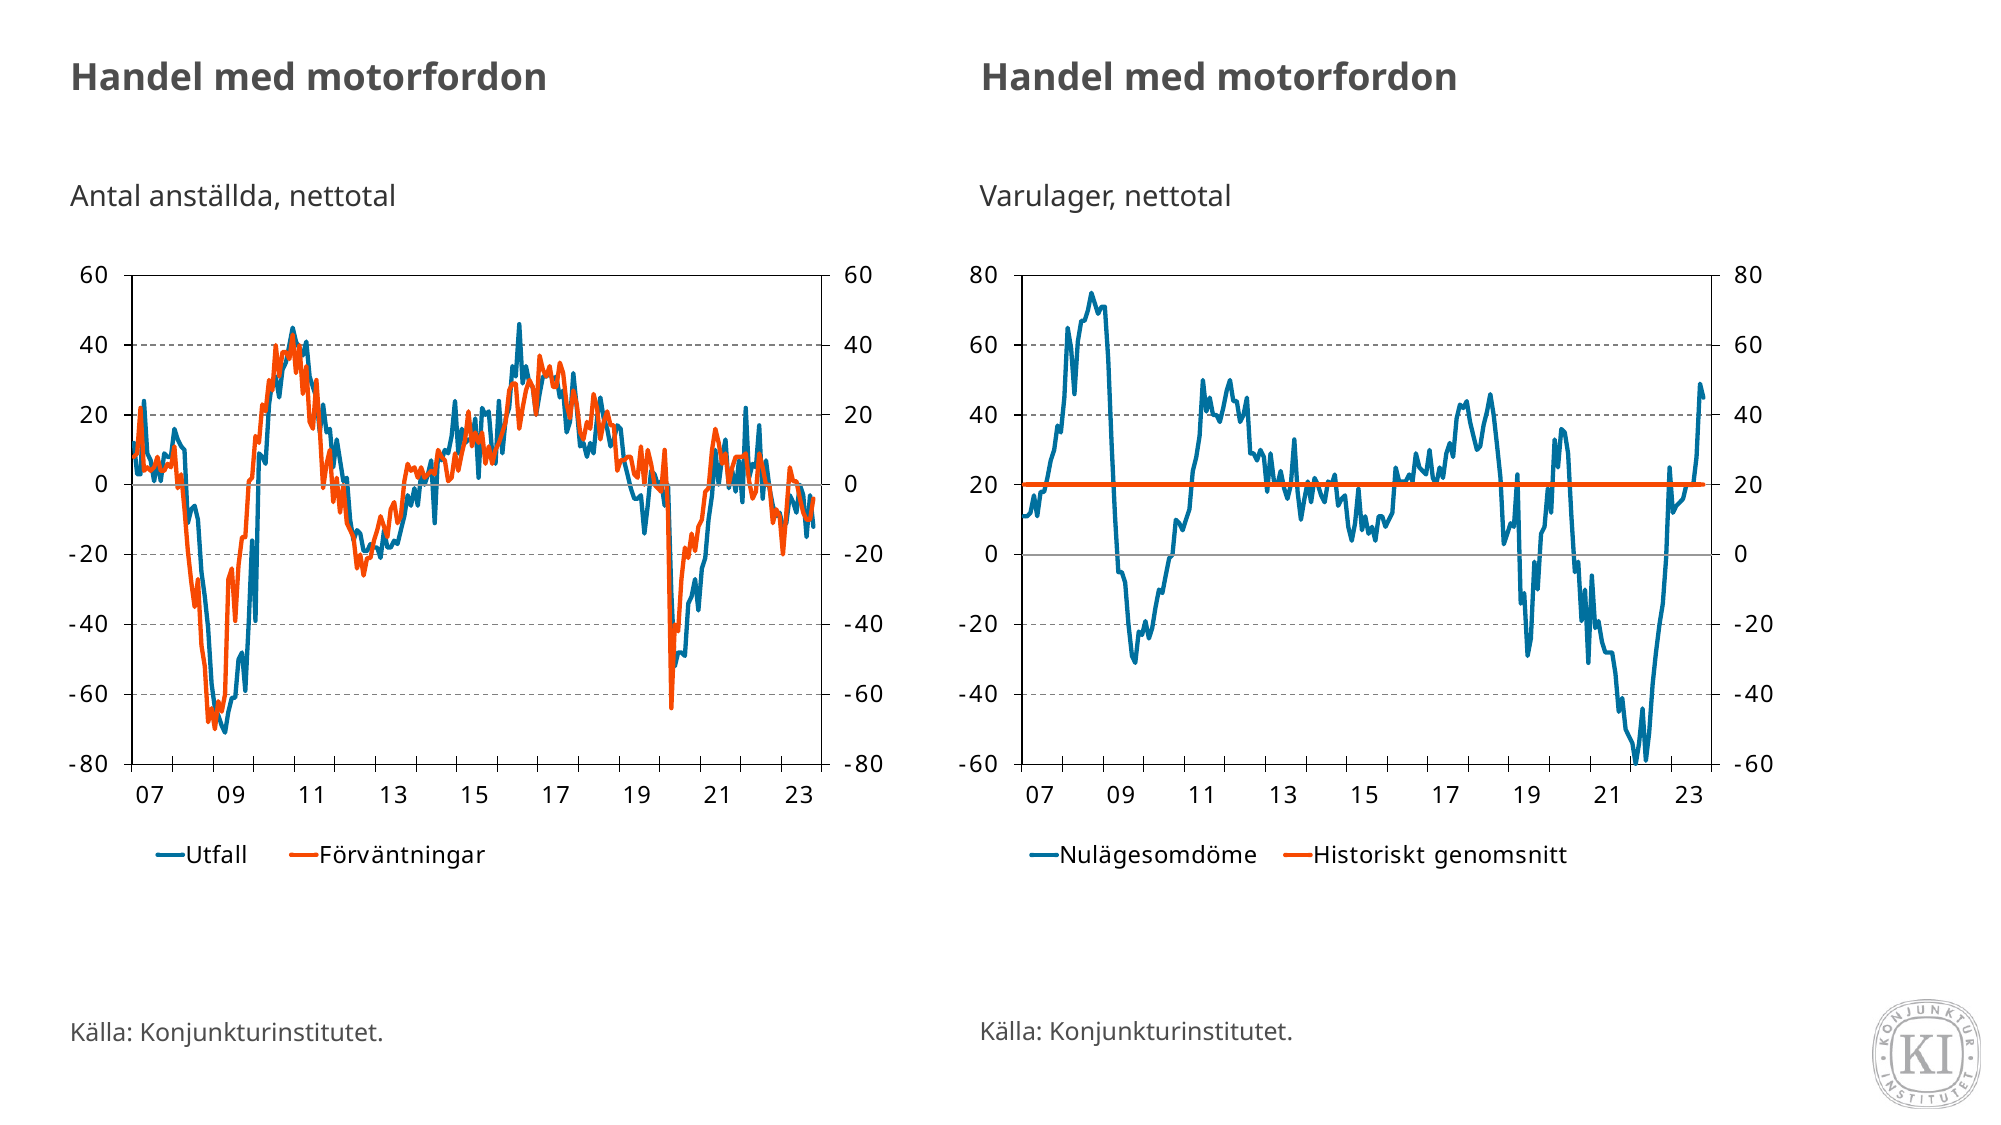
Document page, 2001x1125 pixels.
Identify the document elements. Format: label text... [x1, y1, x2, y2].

list Källa: Konjunkturinstitutet. [964, 1008, 1848, 1106]
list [51, 249, 939, 874]
list Varulager, nettotal [964, 137, 1848, 220]
picture [1872, 999, 1981, 1109]
subtitle Källa: Konjunkturinstitutet. [55, 1008, 938, 1106]
title Handel med motorfordon [55, 45, 938, 128]
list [941, 249, 1829, 874]
list Antal anställda, nettotal [55, 137, 938, 220]
list Handel med motorfordon [965, 45, 1849, 129]
